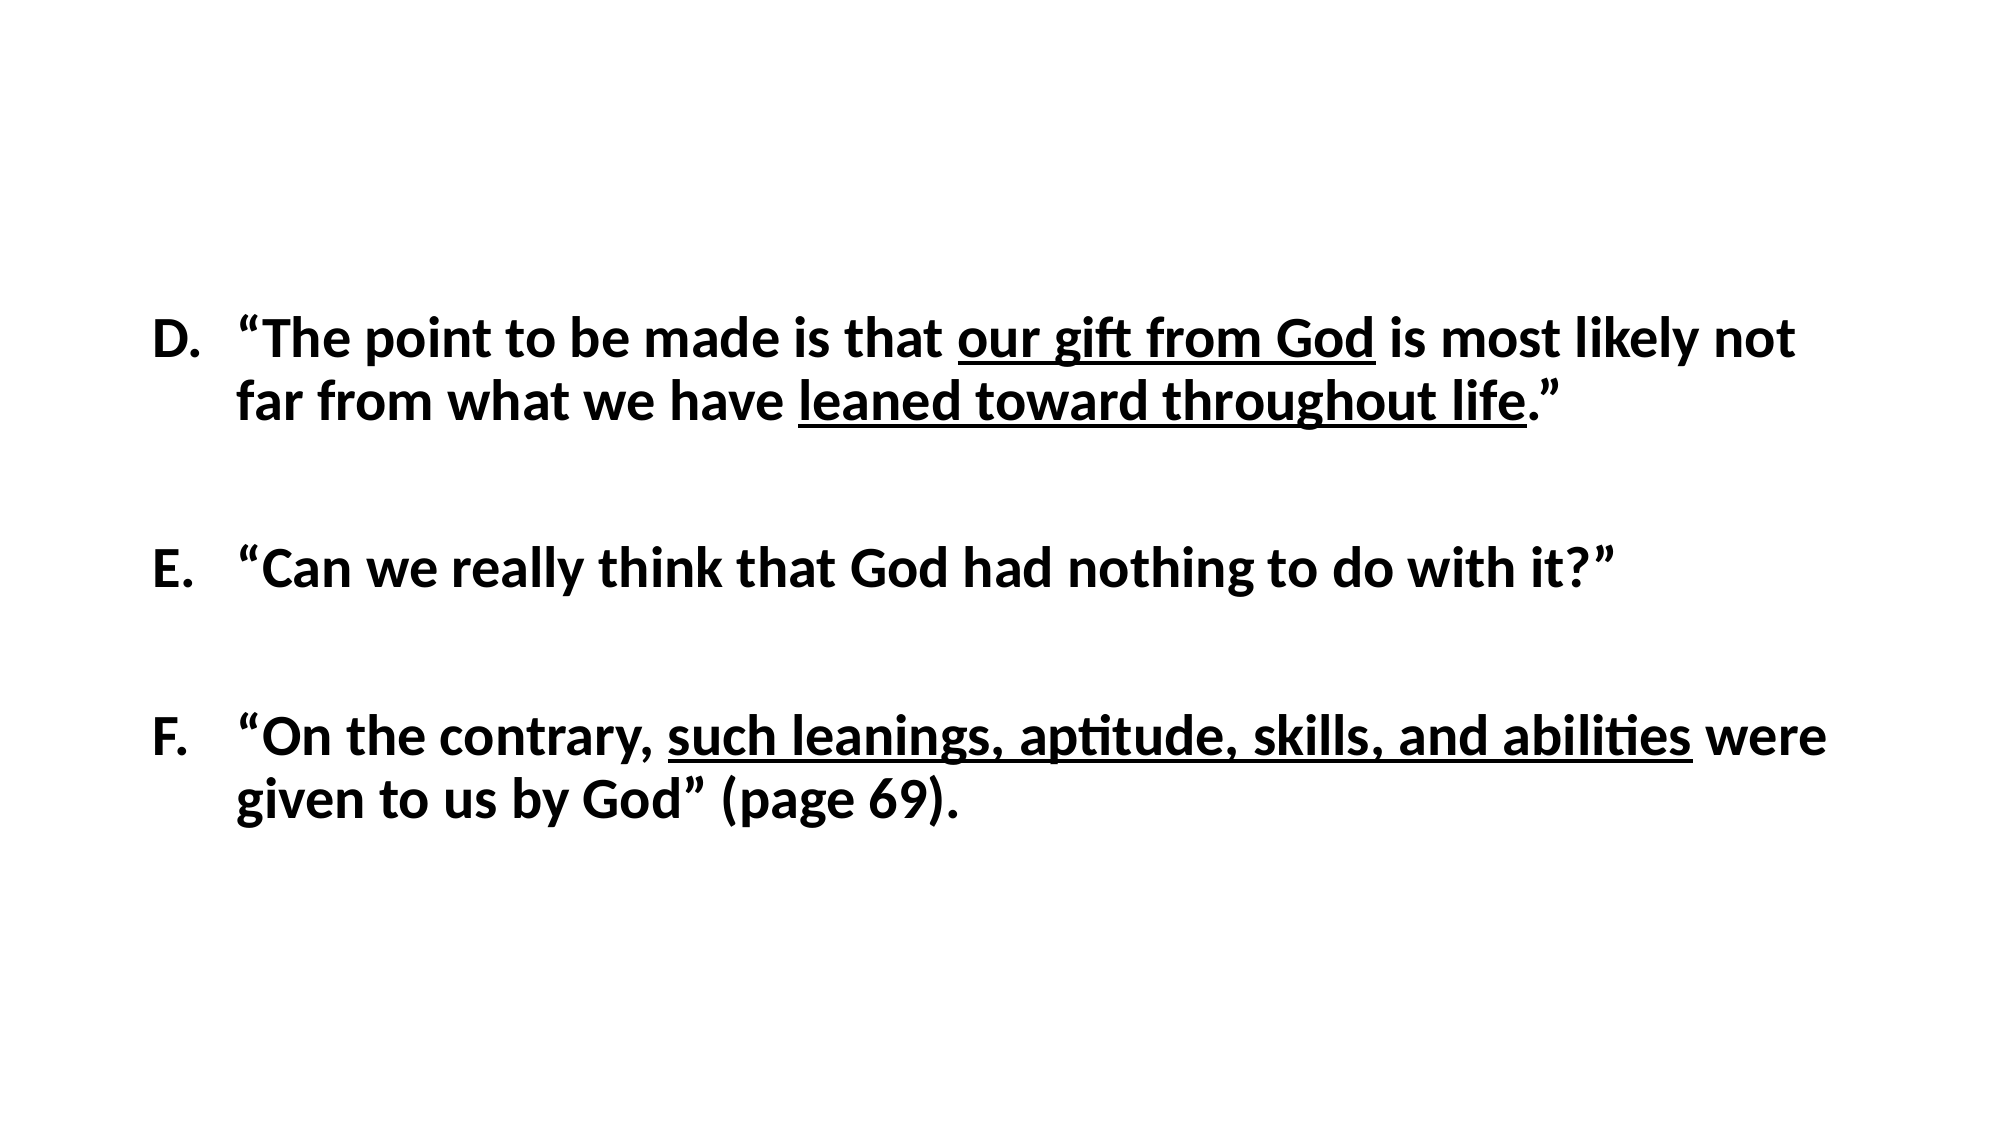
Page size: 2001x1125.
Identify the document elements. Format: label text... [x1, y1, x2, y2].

list “The point to be made is that our gift from God is most likely not far from what we have leaned toward throughout life.” “Can we really think that God had nothing to do with it?” “On the contrary, such leanings, aptitude, skills, and abilities were given to us by God” (page 69). [137, 299, 1863, 1014]
